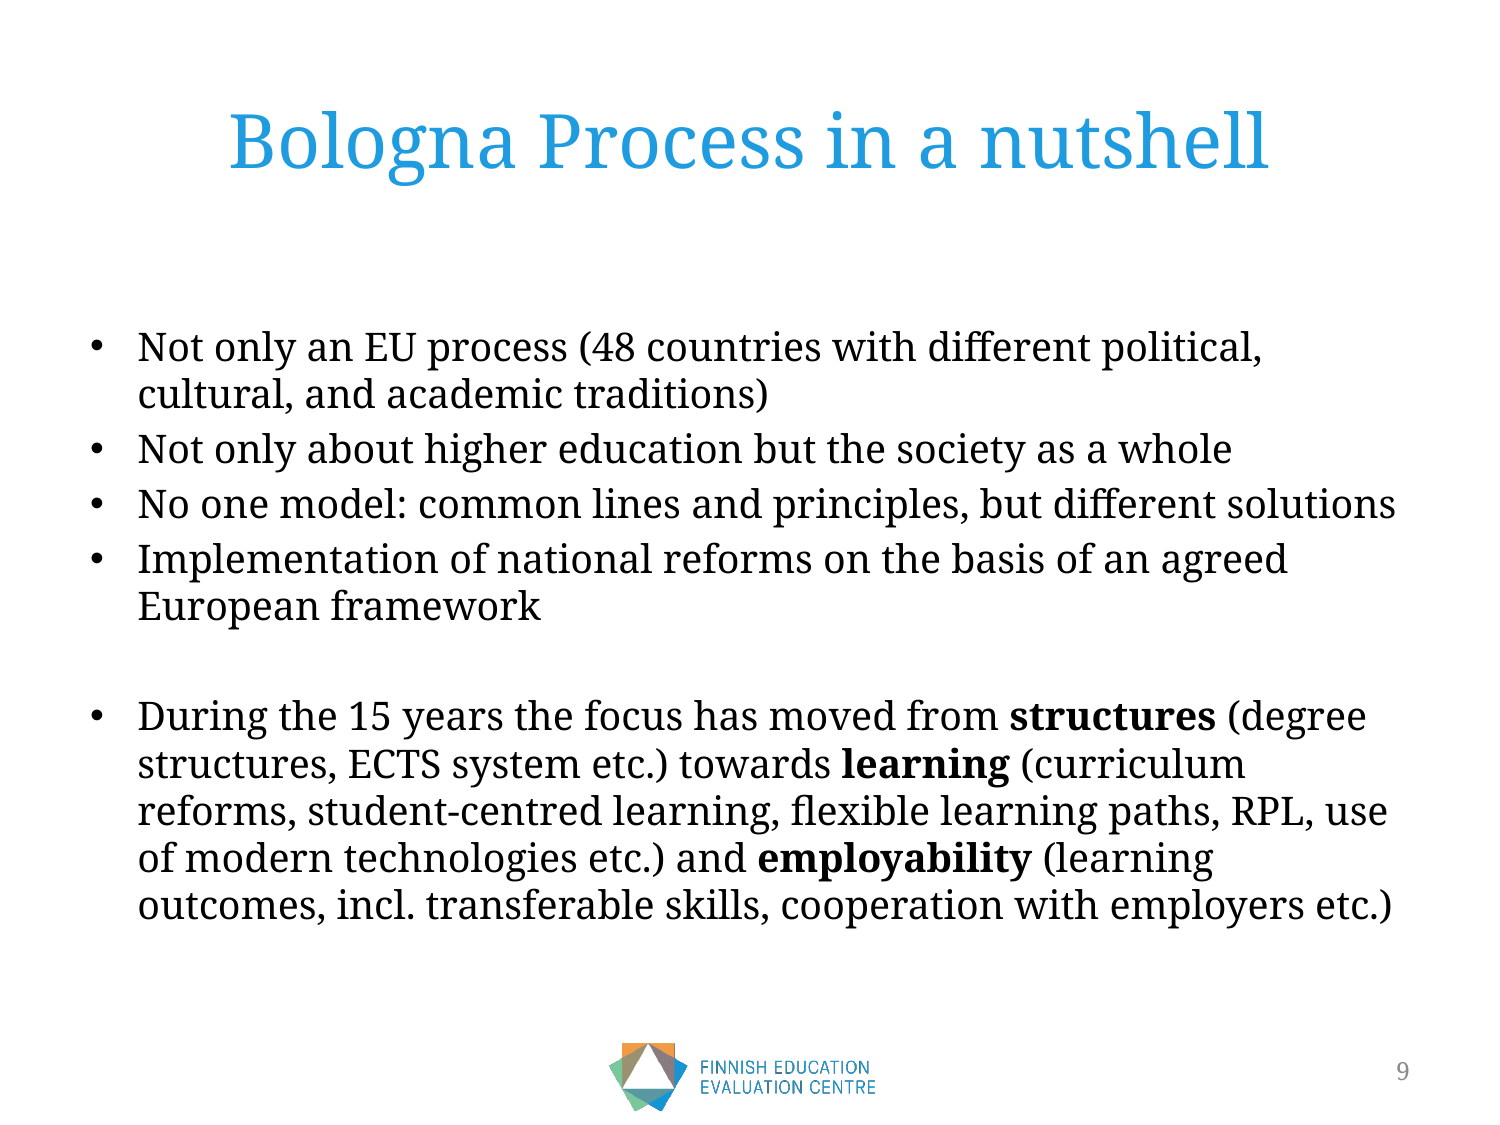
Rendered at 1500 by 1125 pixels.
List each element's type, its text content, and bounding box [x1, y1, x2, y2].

slide_number 9 [1074, 1042, 1425, 1103]
picture [603, 1025, 888, 1120]
list Not only an EU process (48 countries with different political, cultural, and academic traditions) Not only about higher education but the society as a whole No one model: common lines and principles, but different solutions Implementation of national reforms on the basis of an agreed European framework During the 15 years the focus has moved from structures (degree structures, ECTS system etc.) towards learning (curriculum reforms, student-centred learning, flexible learning paths, RPL, use of modern technologies etc.) and employability (learning outcomes, incl. transferable skills, cooperation with employers etc.) [75, 314, 1425, 1005]
title Bologna Process in a nutshell [75, 45, 1425, 233]
